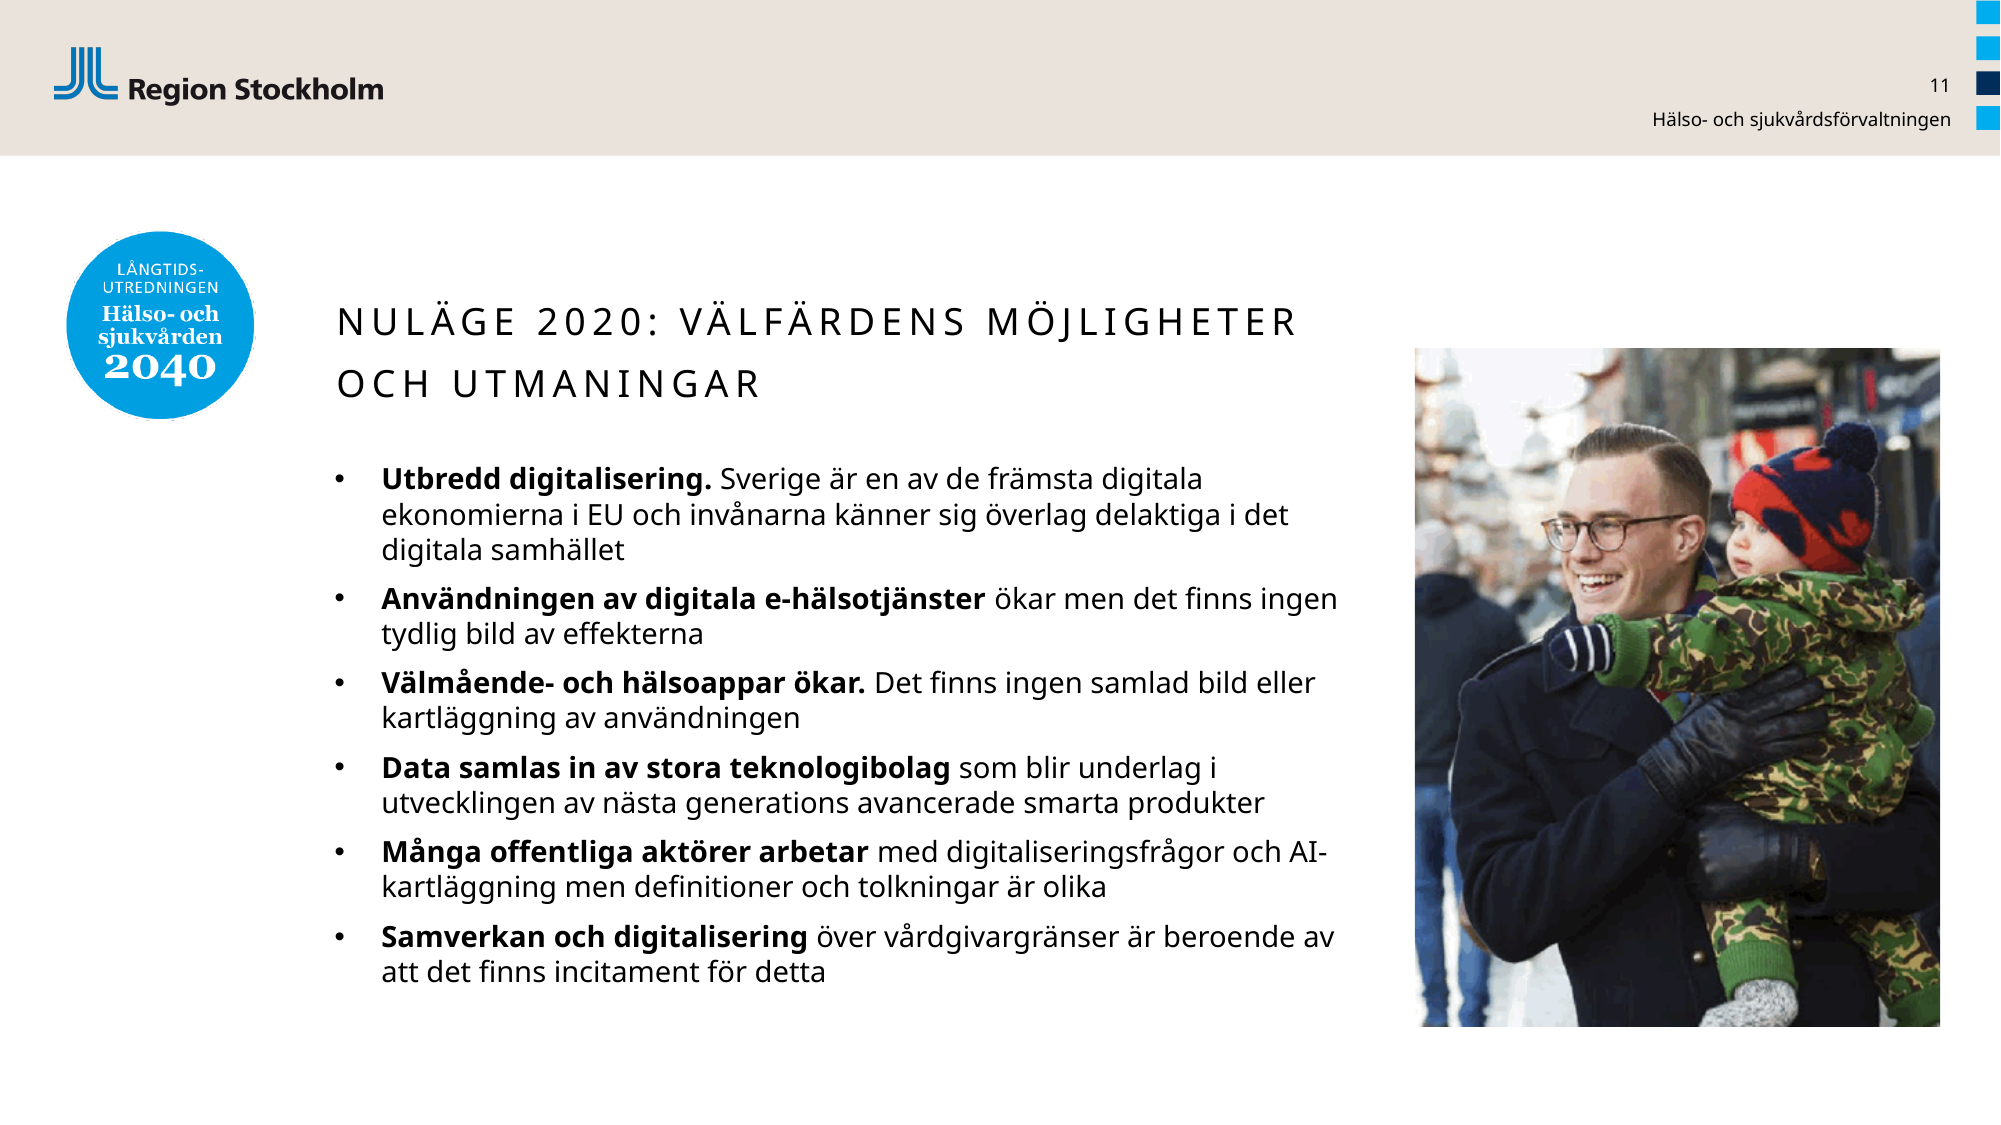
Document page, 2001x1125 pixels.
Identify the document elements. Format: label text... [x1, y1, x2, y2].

footer Hälso- och sjukvårdsförvaltningen [1400, 107, 1952, 129]
text_box Utbredd digitalisering. Sverige är en av de främsta digitala ekonomierna i EU och invånarna känner sig överlag delaktiga i det digitala samhället Användningen av digitala e-hälsotjänster ökar men det finns ingen tydlig bild av effekterna Välmående- och hälsoappar ökar. Det finns ingen samlad bild eller kartläggning av användningen Data samlas in av stora teknologibolag som blir underlag i utvecklingen av nästa generations avancerade smarta produkter Många offentliga aktörer arbetar med digitaliseringsfrågor och AI-kartläggning men definitioner och tolkningar är olika Samverkan och digitalisering över vårdgivargränser är beroende av att det finns incitament för detta [319, 453, 1368, 1046]
picture [63, 228, 256, 422]
picture [1414, 347, 1941, 1027]
text_box NULÄGE 2020: VÄLFÄRDENS MÖJLIGHETER OCH UTMANINGAR [336, 277, 1944, 395]
slide_number 11 [1400, 73, 1952, 95]
picture [54, 47, 383, 106]
